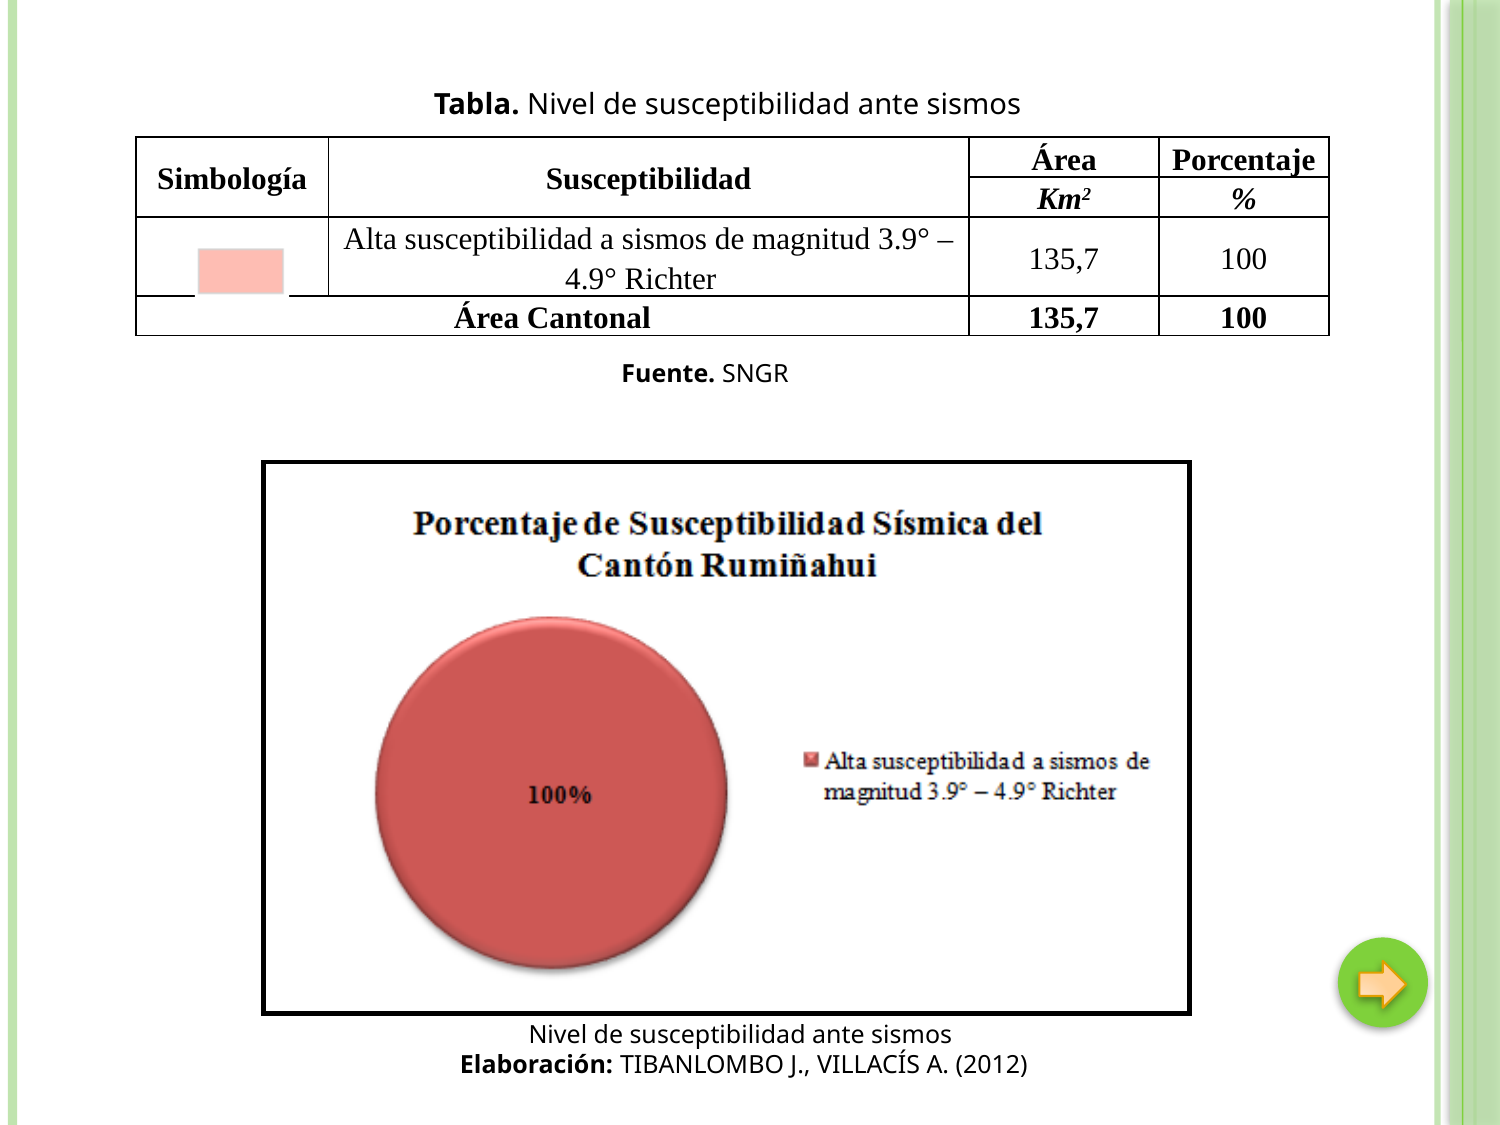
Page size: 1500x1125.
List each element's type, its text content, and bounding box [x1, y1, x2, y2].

table_cell 135,7 [970, 218, 1158, 295]
table_cell [137, 218, 328, 295]
picture [265, 463, 1188, 1012]
table_cell Alta susceptibilidad a sismos de magnitud 3.9° – 4.9° Richter [329, 218, 968, 295]
picture [194, 243, 290, 301]
table_header Área [970, 138, 1158, 176]
text_box [1358, 959, 1407, 1009]
table_cell 100 [1160, 297, 1328, 335]
table_cell Km2 [970, 178, 1158, 216]
table_cell 135,7 [970, 297, 1158, 335]
table_header Porcentaje [1160, 138, 1328, 176]
text_box Fuente. SNGR [606, 349, 804, 395]
table_cell % [1160, 178, 1328, 216]
table_cell 100 [1160, 218, 1328, 295]
table_header Susceptibilidad [329, 138, 968, 216]
text_box Tabla. Nivel de susceptibilidad ante sismos [419, 78, 1223, 128]
table_header Simbología [137, 138, 328, 216]
table_cell Área Cantonal [137, 297, 968, 335]
text_box Nivel de susceptibilidad ante sismos Elaboración: TIBANLOMBO J., VILLACÍS A. (2012) [206, 1011, 1282, 1116]
